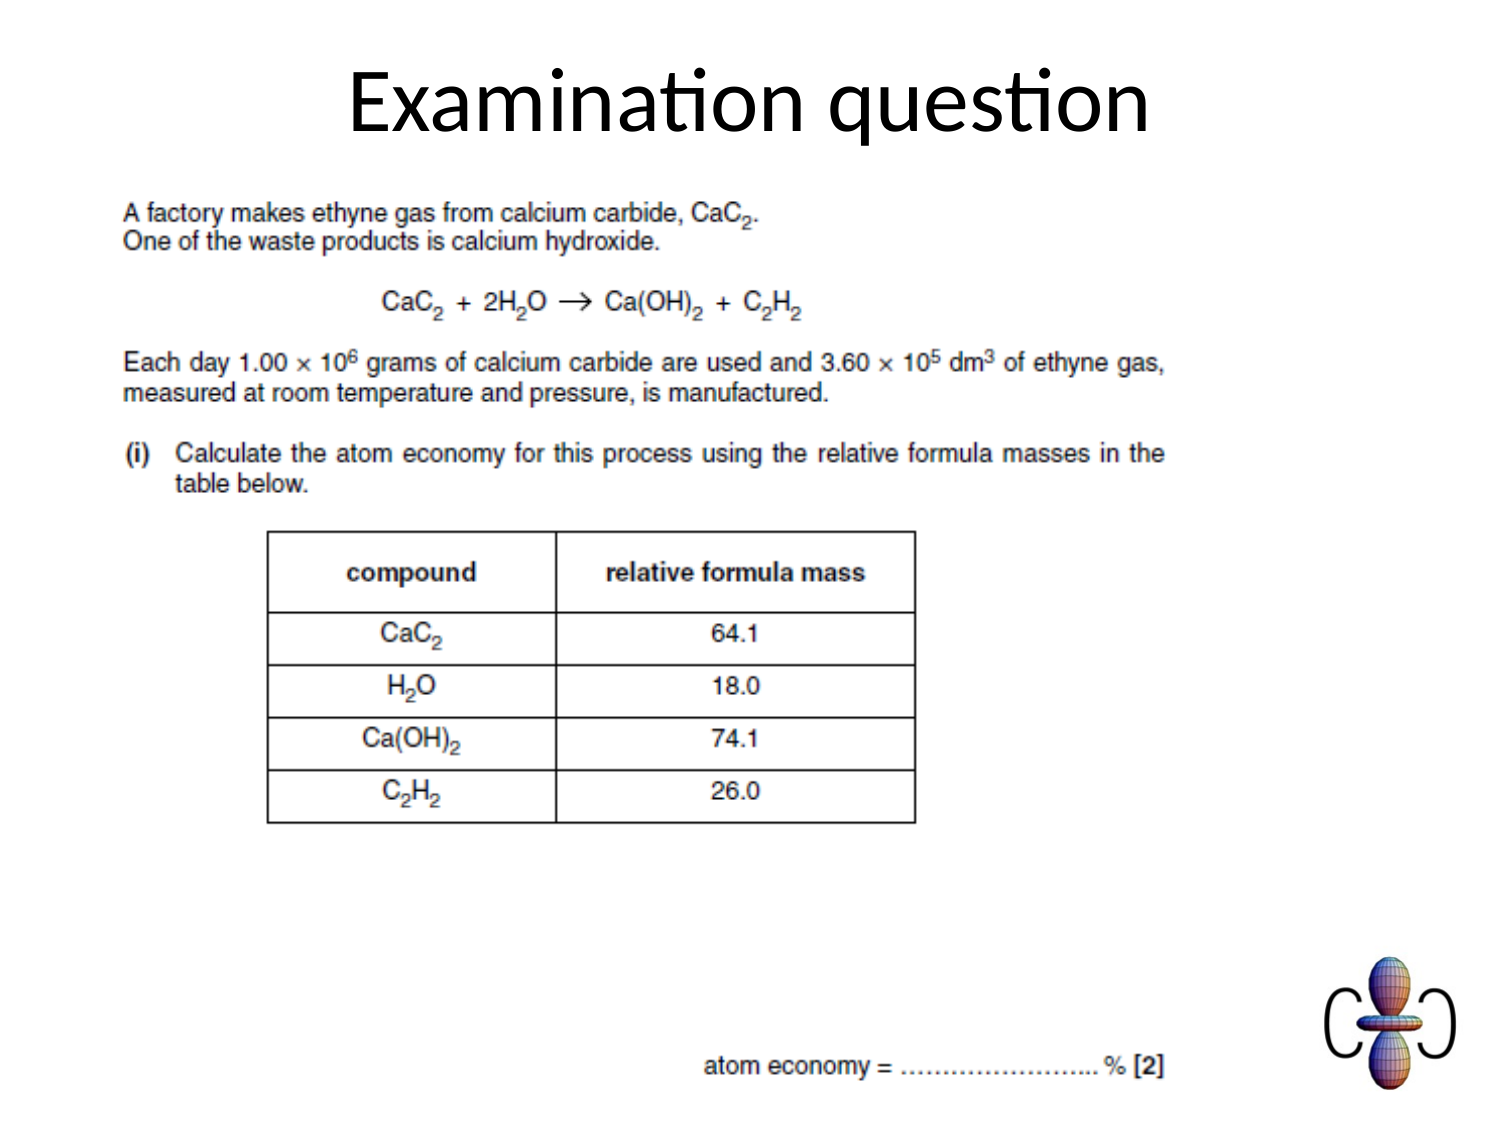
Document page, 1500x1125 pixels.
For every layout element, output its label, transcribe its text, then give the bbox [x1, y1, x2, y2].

title Examination question [112, 29, 1388, 161]
picture [111, 198, 1200, 1101]
picture [1279, 914, 1500, 1125]
